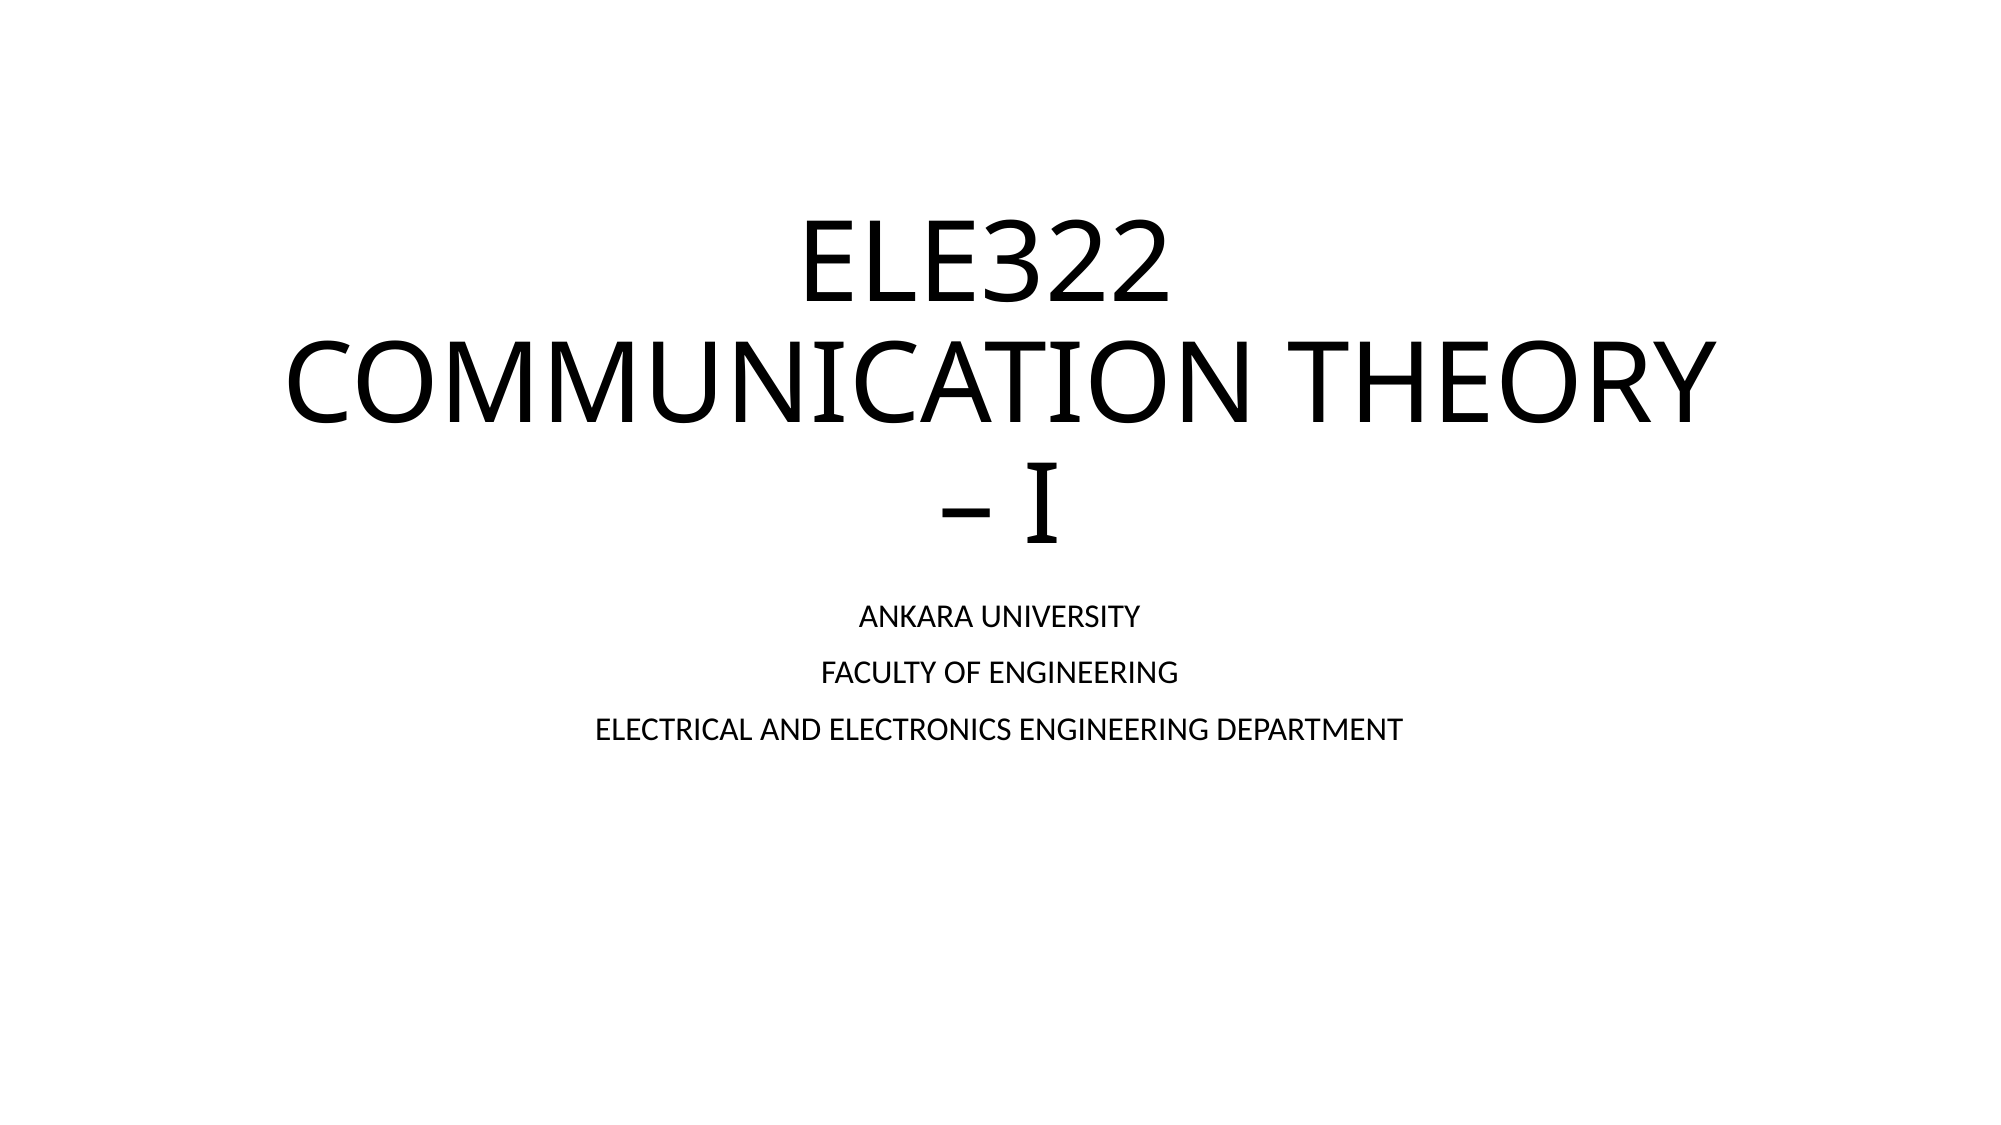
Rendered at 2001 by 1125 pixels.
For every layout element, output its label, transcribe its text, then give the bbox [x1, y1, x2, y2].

subtitle ANKARA UNIVERSITY FACULTY OF ENGINEERING ELECTRICAL AND ELECTRONICS ENGINEERING DEPARTMENT [249, 590, 1750, 863]
title ELE322 COMMUNICATION THEORY – I [249, 184, 1750, 576]
